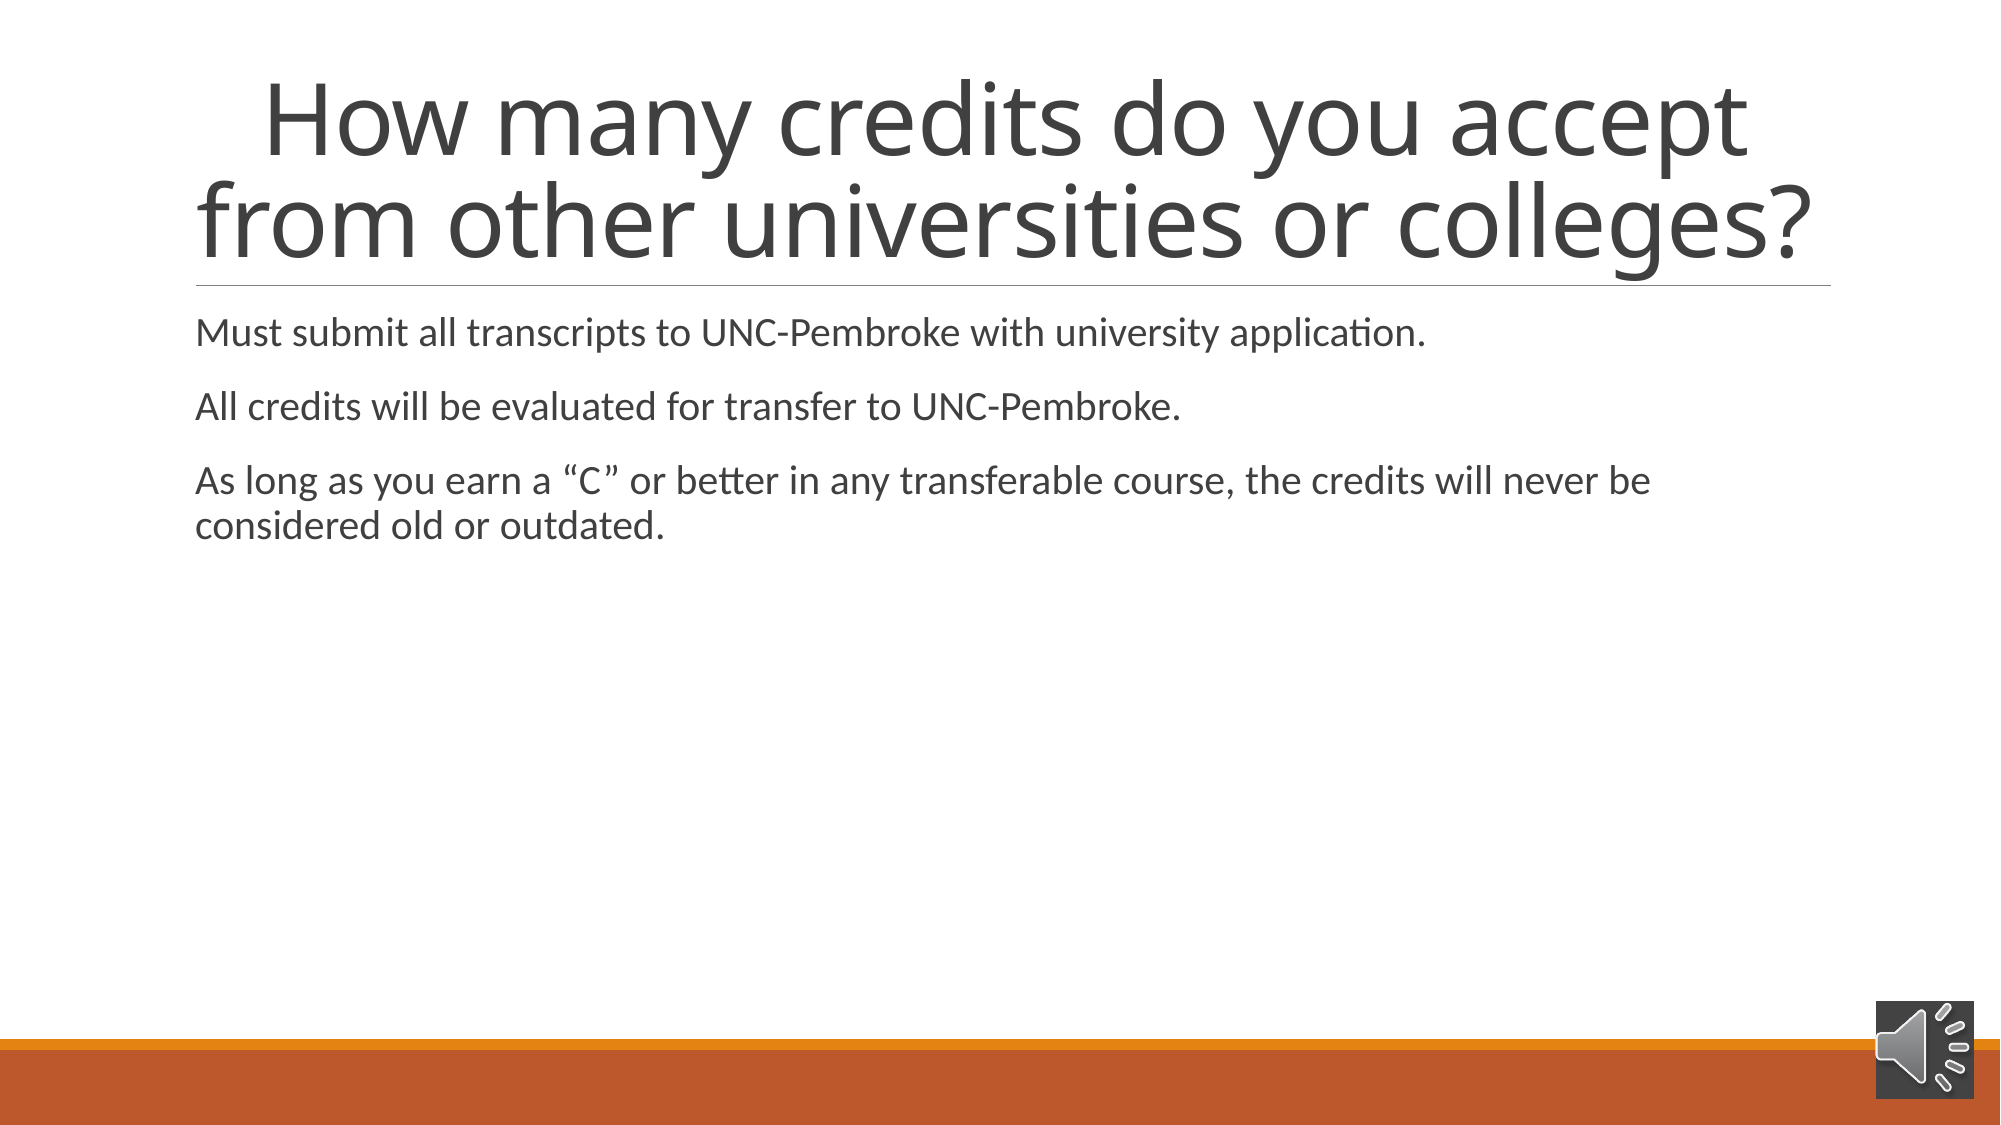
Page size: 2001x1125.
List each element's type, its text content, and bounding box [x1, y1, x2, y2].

title How many credits do you accept from other universities or colleges? [180, 47, 1830, 285]
picture [1874, 999, 1976, 1101]
list Must submit all transcripts to UNC-Pembroke with university application. All credits will be evaluated for transfer to UNC-Pembroke. As long as you earn a “C” or better in any transferable course, the credits will never be considered old or outdated. [180, 302, 1830, 963]
